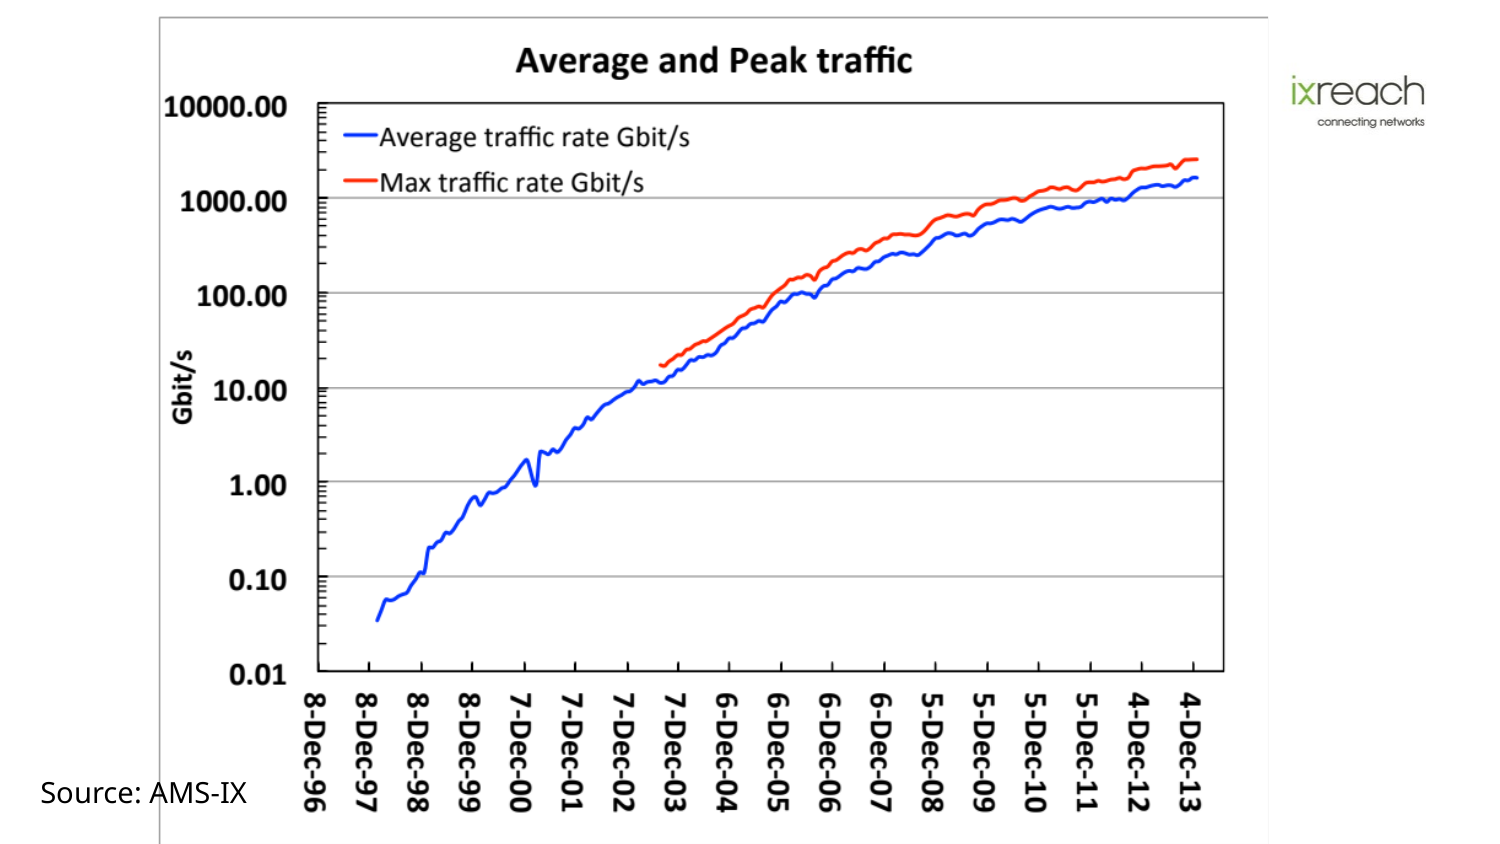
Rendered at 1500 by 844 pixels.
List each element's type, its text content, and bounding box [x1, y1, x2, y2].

picture [0, 0, 1500, 844]
text_box Source: AMS-IX [25, 766, 152, 817]
